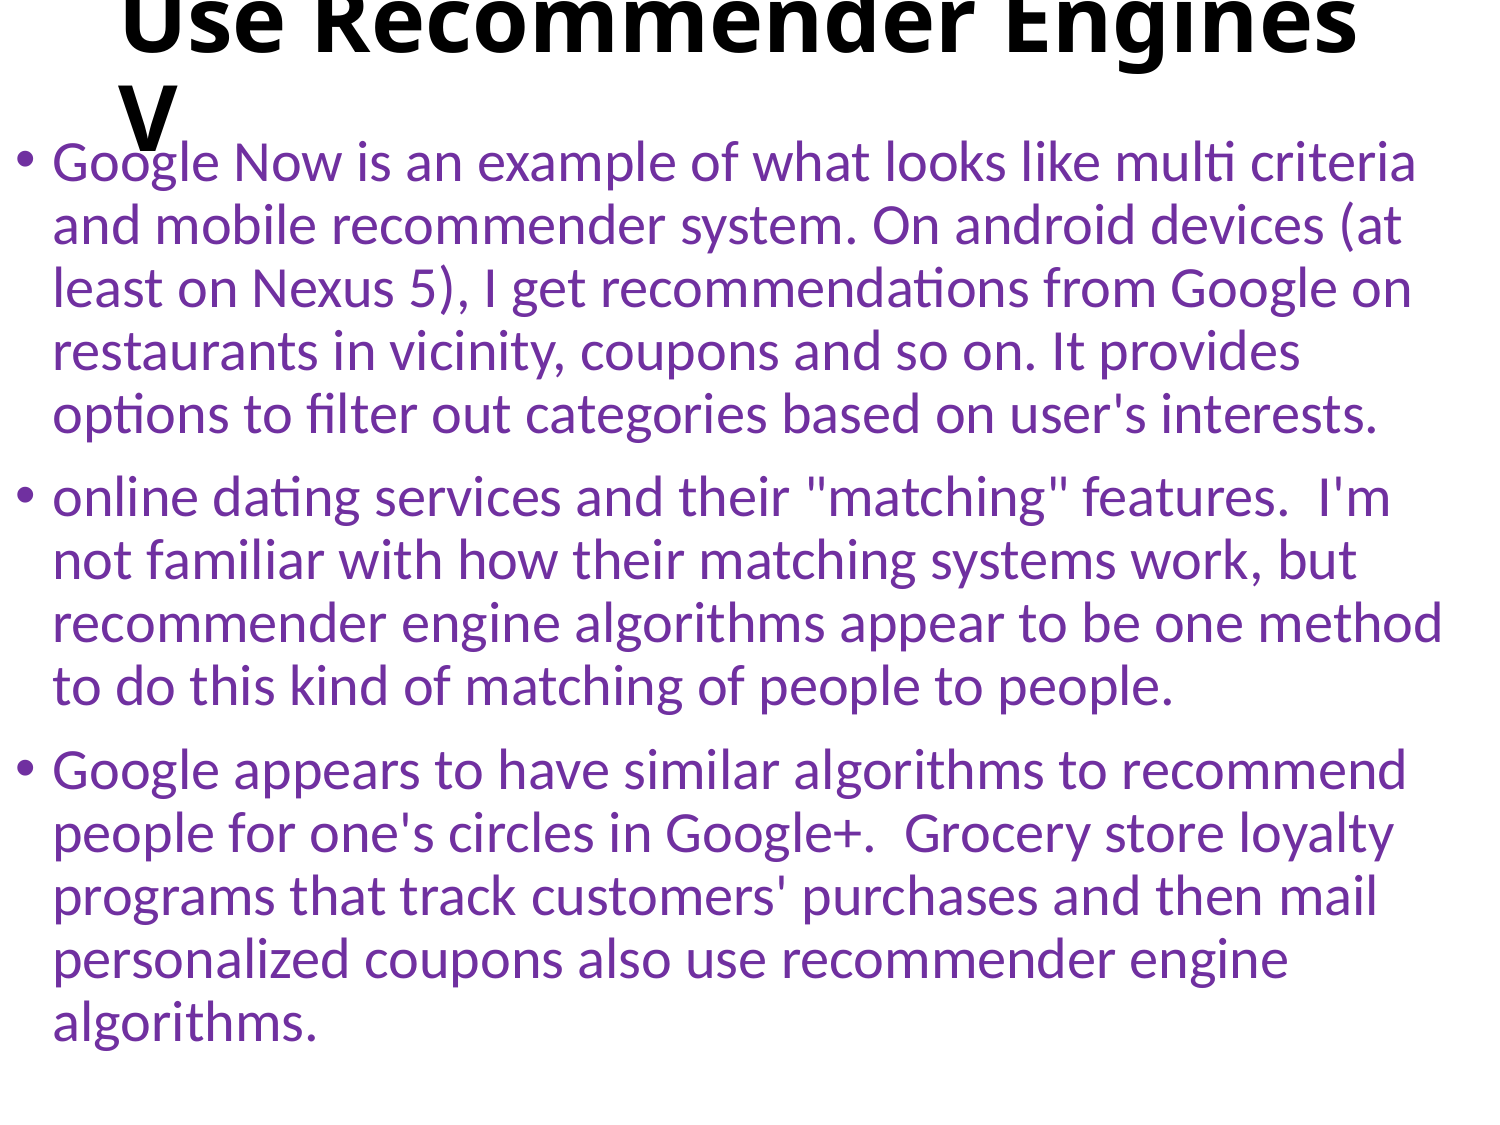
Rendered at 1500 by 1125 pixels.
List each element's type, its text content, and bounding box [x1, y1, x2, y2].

list Google Now is an example of what looks like multi criteria and mobile recommender system. On android devices (at least on Nexus 5), I get recommendations from Google on restaurants in vicinity, coupons and so on. It provides options to filter out categories based on user's interests. online dating services and their "matching" features. I'm not familiar with how their matching systems work, but recommender engine algorithms appear to be one method to do this kind of matching of people to people. Google appears to have similar algorithms to recommend people for one's circles in Google+. Grocery store loyalty programs that track customers' purchases and then mail personalized coupons also use recommender engine algorithms. [0, 123, 1500, 1125]
title Use Recommender Engines V [103, 0, 1397, 123]
